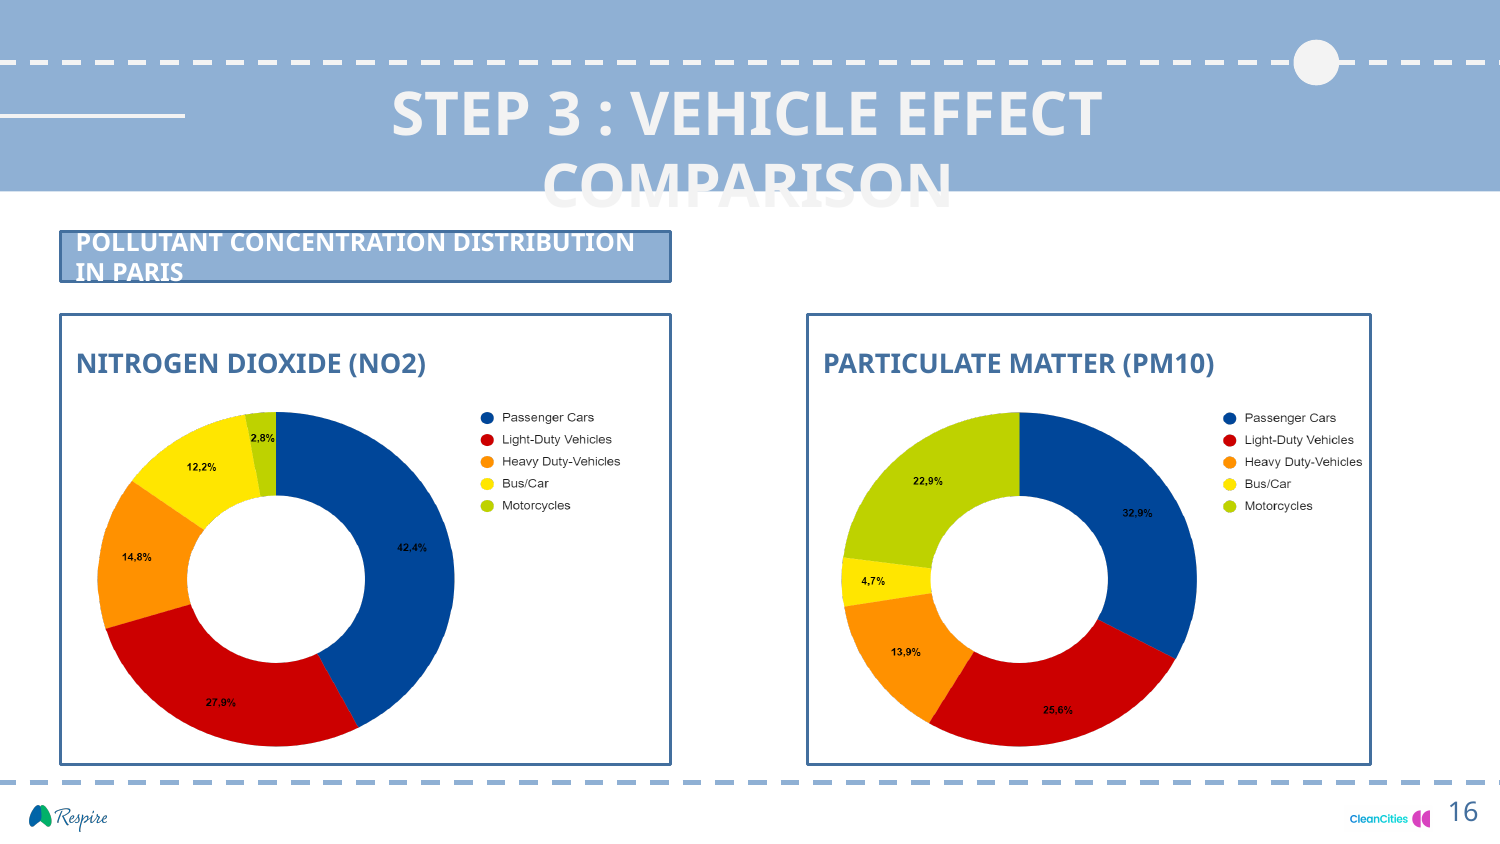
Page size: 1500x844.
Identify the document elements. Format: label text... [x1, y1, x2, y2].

table_header [657, 164, 677, 192]
picture [74, 393, 640, 766]
table_header [941, 164, 948, 192]
table_header [689, 164, 718, 192]
title STEP 3 : VEHICLE EFFECT COMPARISON [195, 59, 1301, 154]
table_header [803, 164, 821, 192]
table_header [545, 164, 576, 192]
picture [819, 394, 1383, 765]
table_header [827, 164, 852, 192]
table_header [582, 164, 622, 192]
list PARTICULATE MATTER (PM10) [807, 314, 1371, 765]
slide_number 16 [1403, 779, 1494, 844]
table_header [911, 164, 937, 192]
picture [29, 805, 107, 832]
table_header [724, 164, 753, 192]
table_header [766, 164, 795, 192]
list POLLUTANT CONCENTRATION DISTRIBUTION IN PARIS [60, 231, 671, 282]
picture [1344, 805, 1434, 832]
table_header [632, 164, 651, 192]
table_header [861, 164, 901, 192]
list NITROGEN DIOXIDE (NO2) [60, 314, 671, 765]
